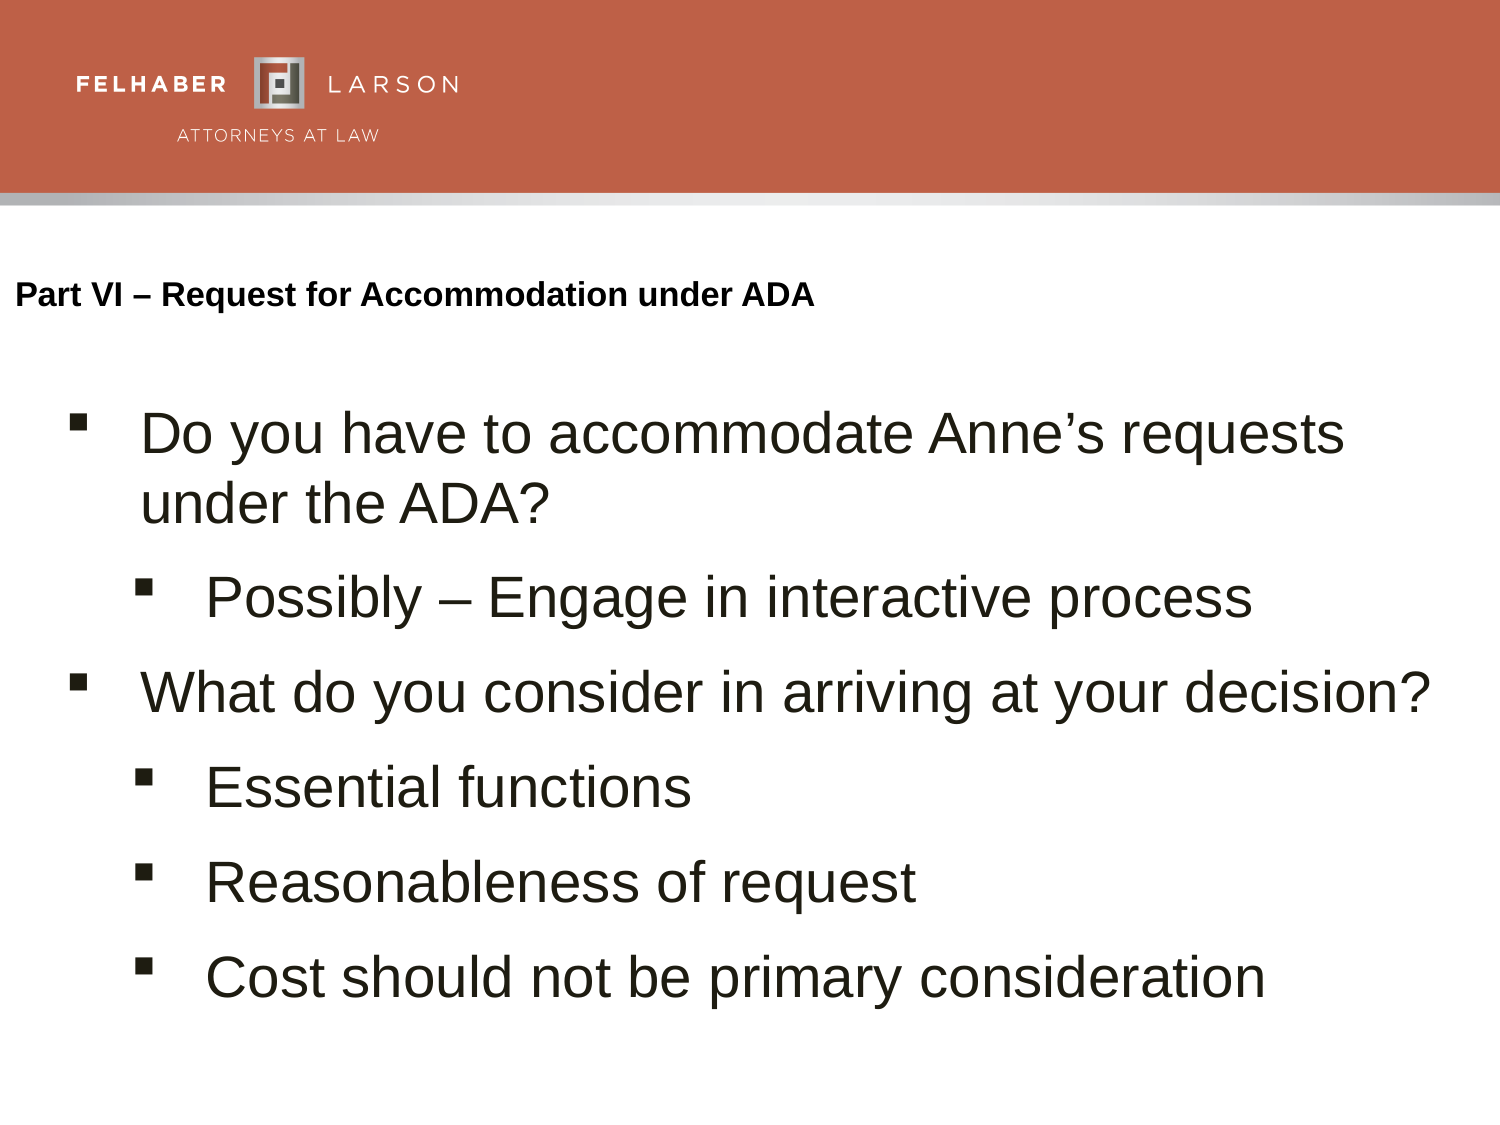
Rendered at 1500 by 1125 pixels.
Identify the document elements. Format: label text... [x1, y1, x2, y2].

title Part VI – Request for Accommodation under ADA [0, 224, 1500, 363]
list Do you have to accommodate Anne’s requests under the ADA? Possibly – Engage in interactive process What do you consider in arriving at your decision? Essential functions Reasonableness of request Cost should not be primary consideration [50, 387, 1450, 1075]
picture [0, 0, 1500, 206]
